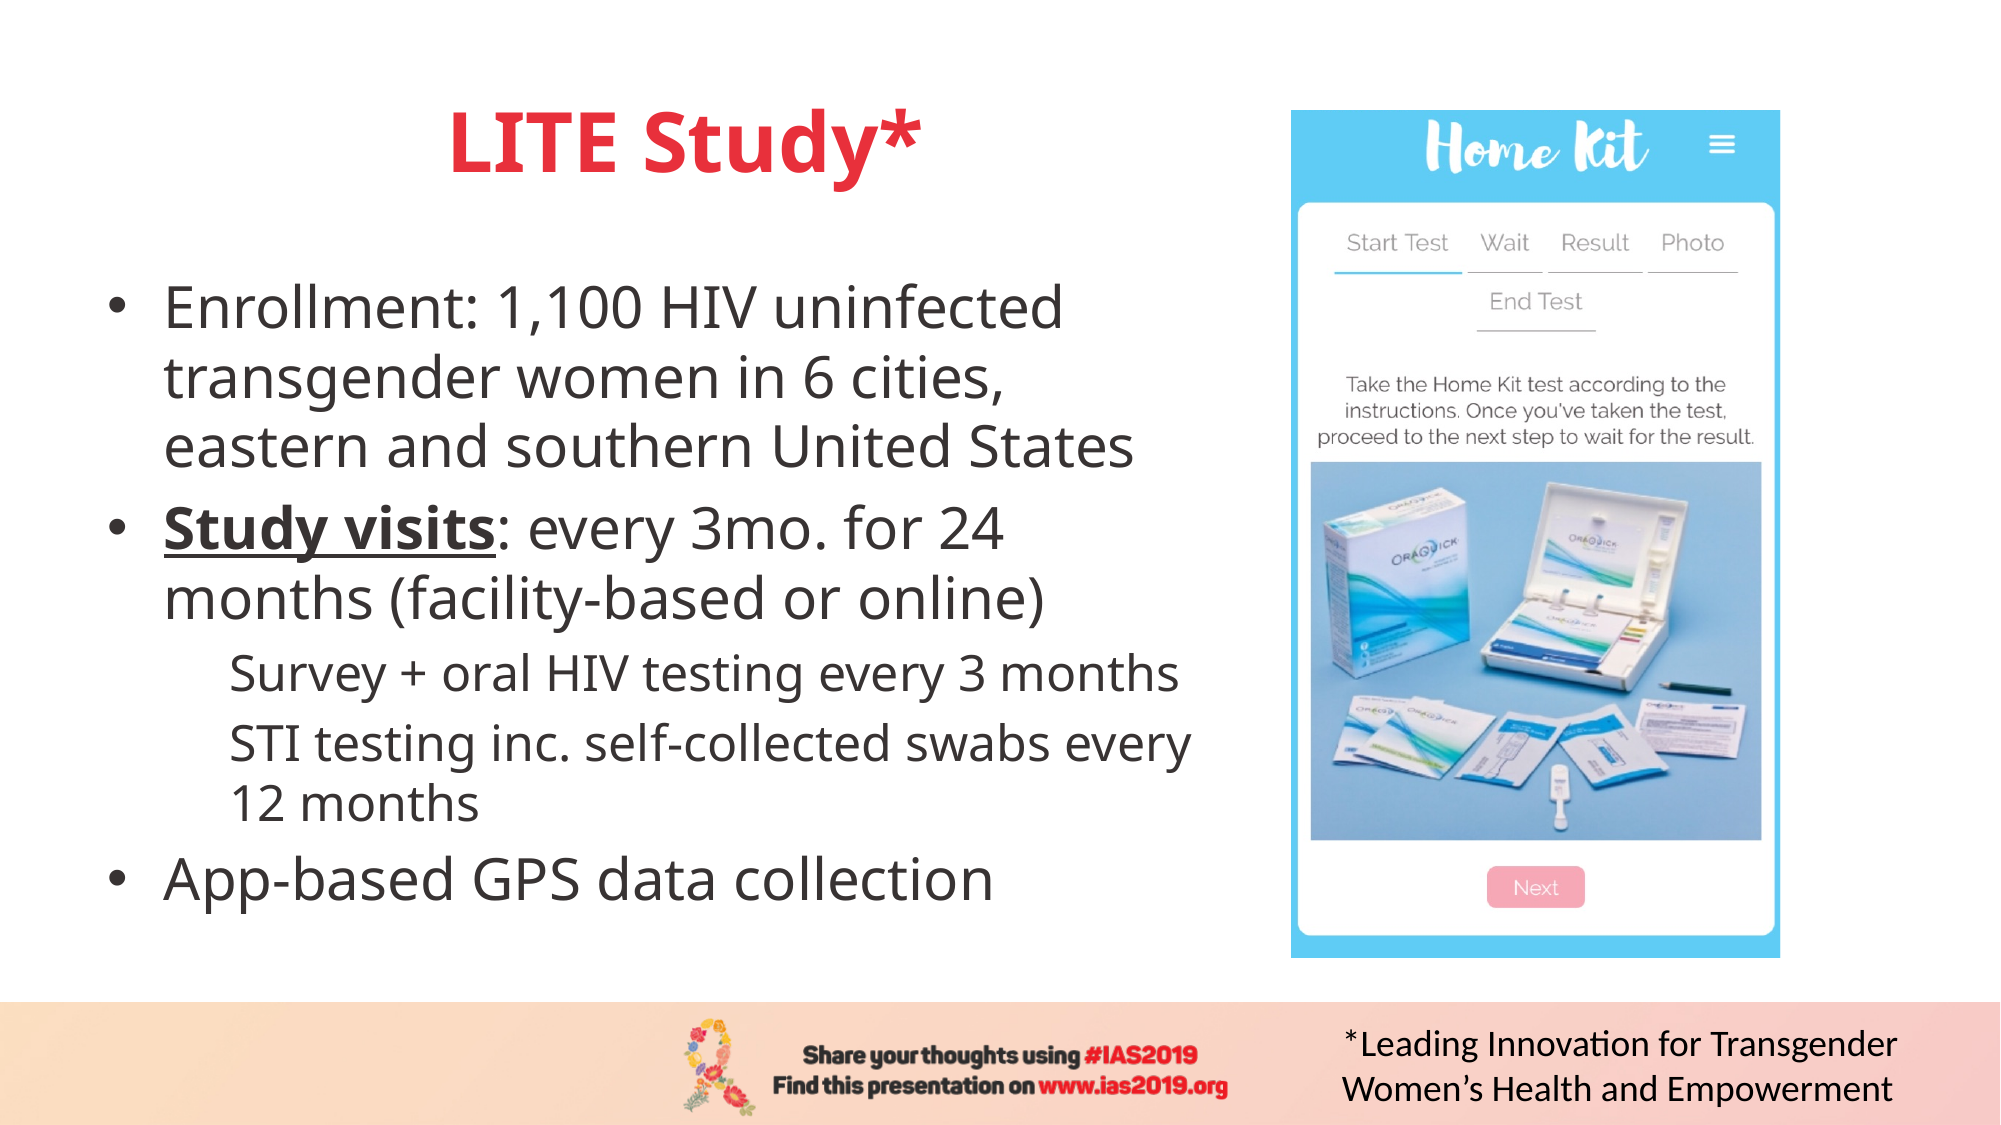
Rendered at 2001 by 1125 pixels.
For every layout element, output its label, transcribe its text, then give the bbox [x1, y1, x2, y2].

list Enrollment: 1,100 HIV uninfected transgender women in 6 cities, eastern and southern United States Study visits: every 3mo. for 24 months (facility-based or online) Survey + oral HIV testing every 3 months STI testing inc. self-collected swabs every 12 months App-based GPS data collection [92, 262, 1227, 1005]
picture [1290, 110, 1781, 958]
picture [0, 1002, 2001, 1125]
title LITE Study* [92, 45, 1279, 233]
text_box *Leading Innovation for Transgender Women’s Health and Empowerment [1327, 1011, 2000, 1116]
